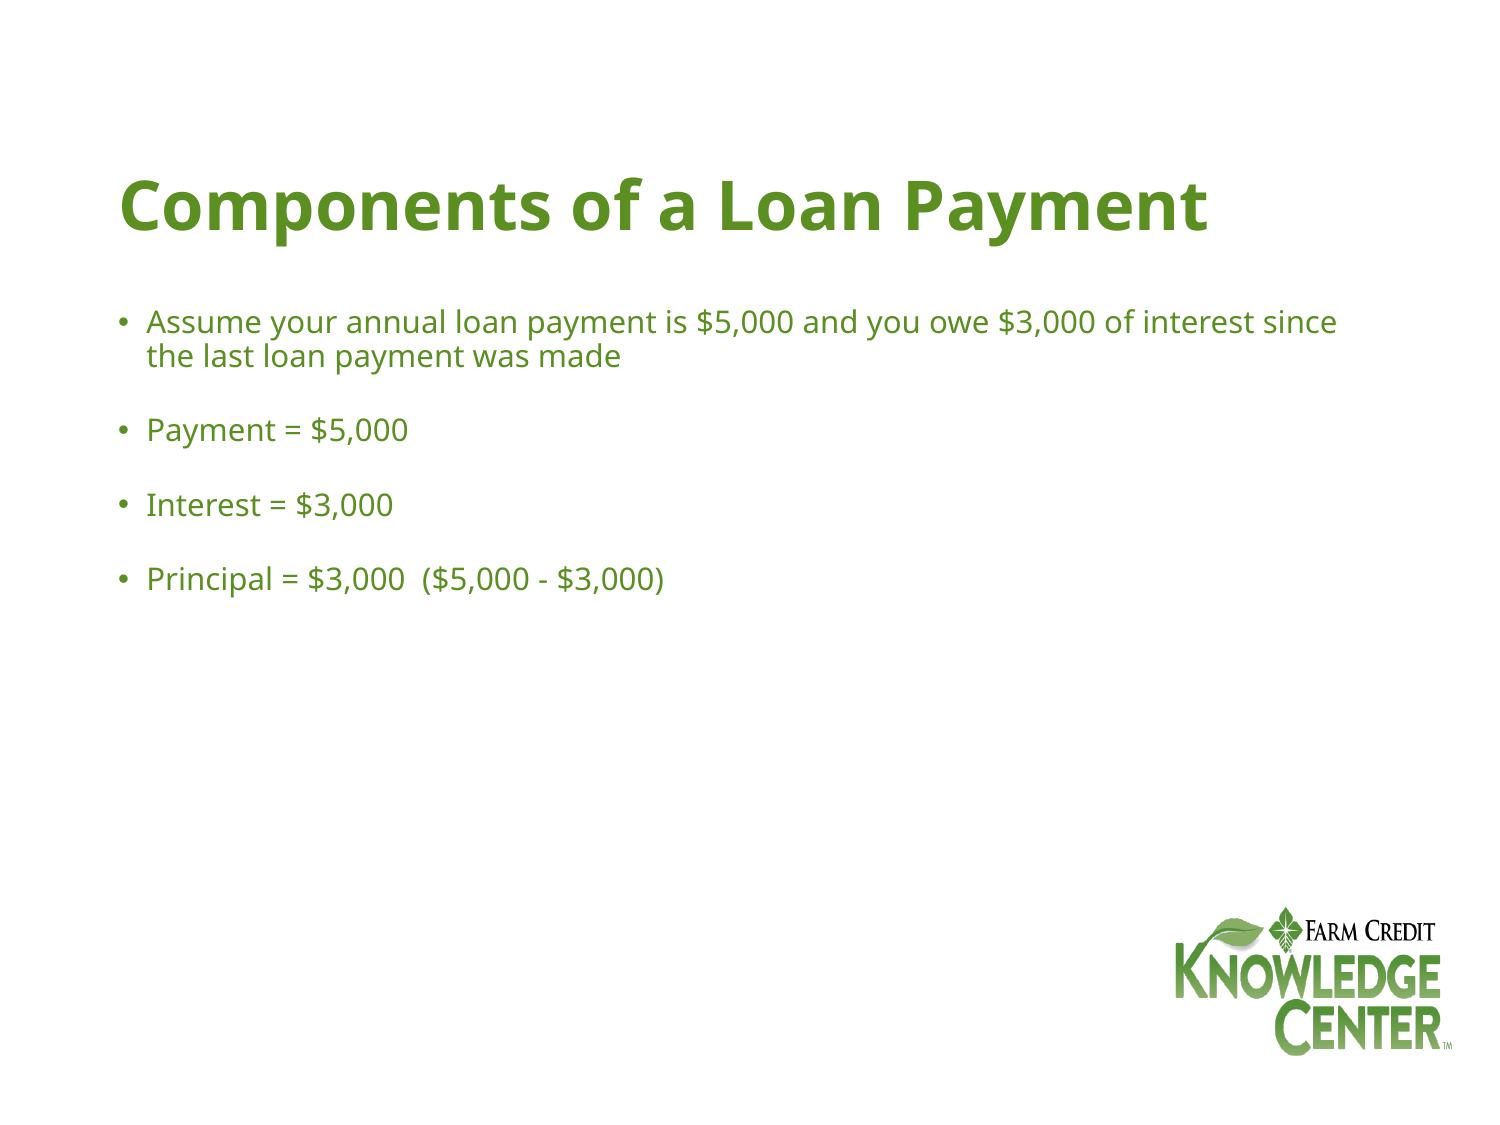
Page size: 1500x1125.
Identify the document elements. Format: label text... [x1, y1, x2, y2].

picture [1174, 905, 1454, 1057]
title Components of a Loan Payment [103, 117, 1266, 299]
list Assume your annual loan payment is $5,000 and you owe $3,000 of interest since the last loan payment was made Payment = $5,000 Interest = $3,000 Principal = $3,000 ($5,000 - $3,000) [103, 299, 1397, 1014]
